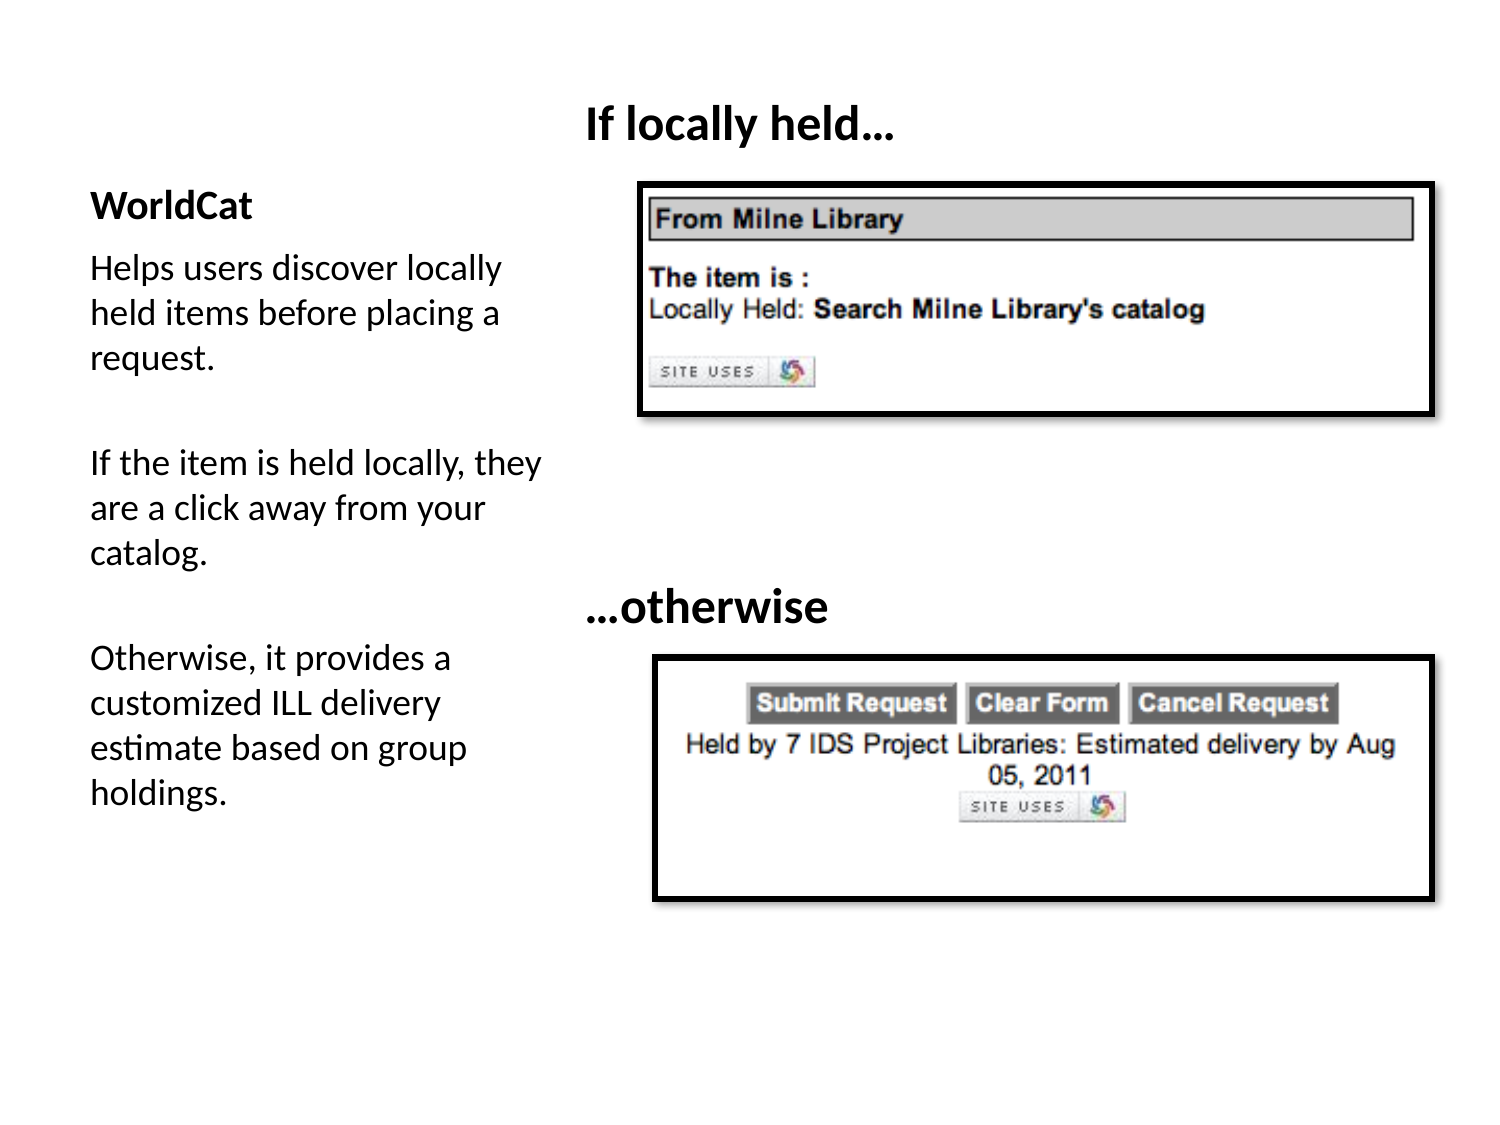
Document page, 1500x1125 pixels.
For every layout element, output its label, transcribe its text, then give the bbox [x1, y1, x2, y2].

text_box If locally held… [570, 82, 912, 158]
title WorldCat [75, 44, 569, 235]
text_box …otherwise [569, 566, 844, 641]
list Helps users discover locally held items before placing a request. If the item is held locally, they are a click away from your catalog. Otherwise, it provides a customized ILL delivery estimate based on group holdings. [75, 235, 569, 1005]
picture [642, 187, 1429, 411]
picture [657, 660, 1429, 897]
